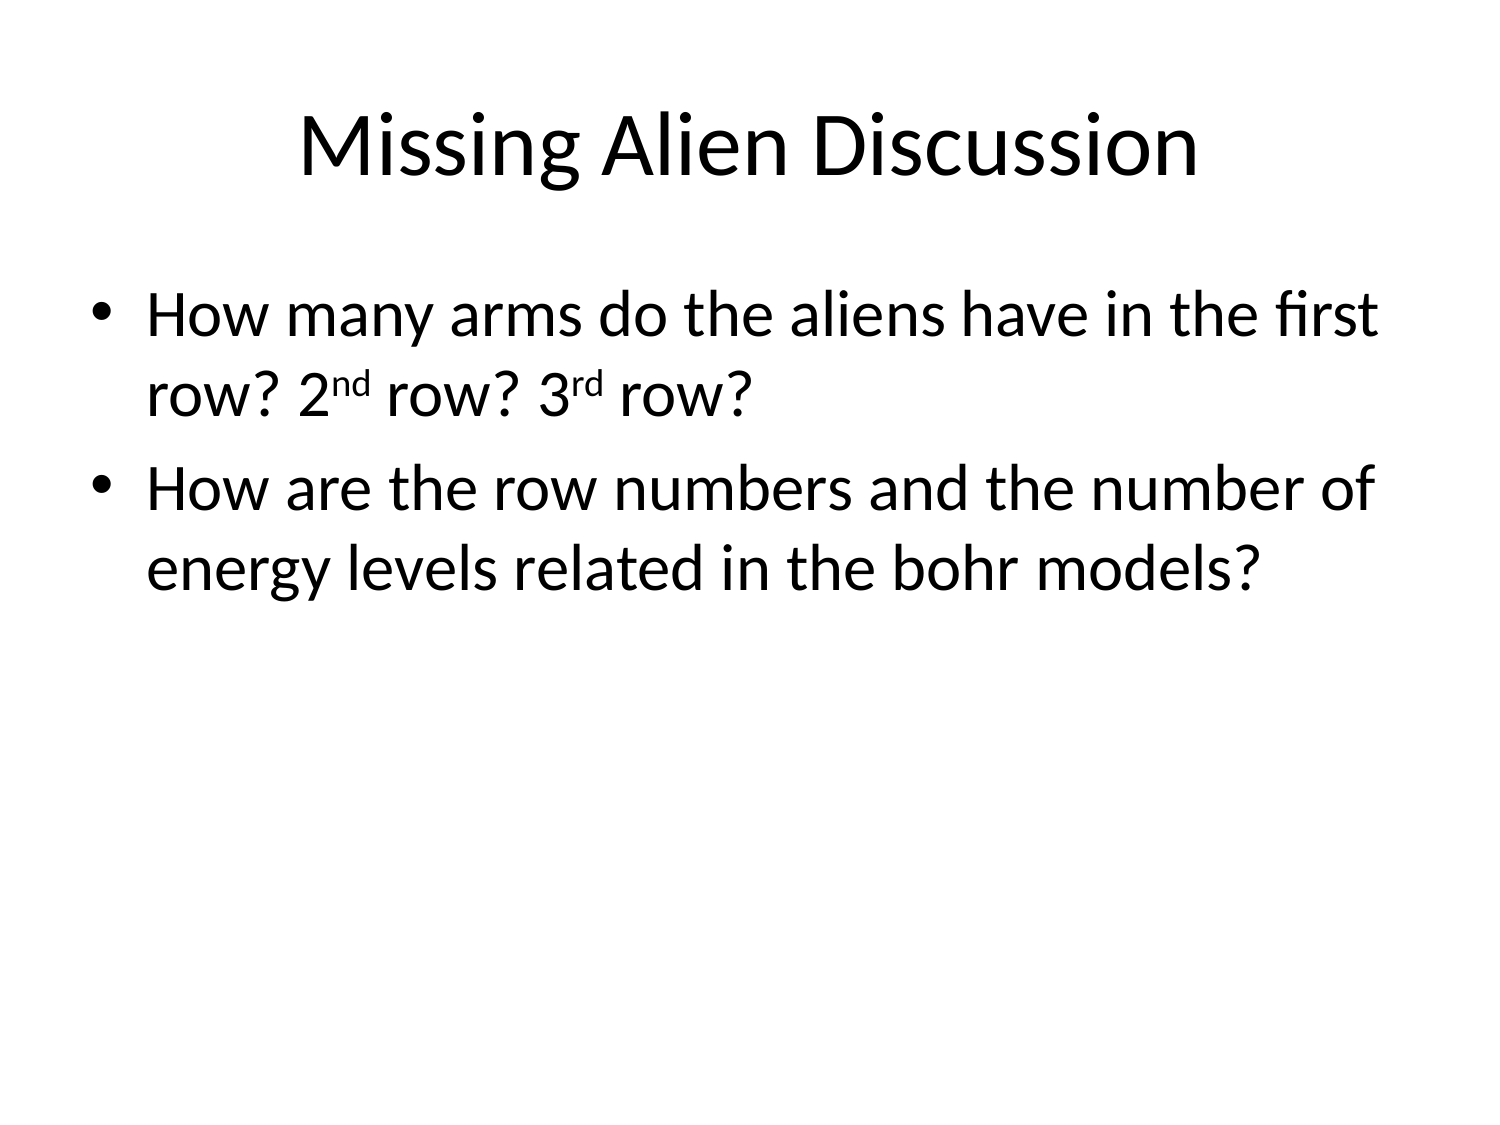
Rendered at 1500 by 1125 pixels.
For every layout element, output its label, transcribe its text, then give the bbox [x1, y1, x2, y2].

list How many arms do the aliens have in the first row? 2nd row? 3rd row? How are the row numbers and the number of energy levels related in the bohr models? [75, 262, 1425, 1005]
title Missing Alien Discussion [75, 45, 1425, 233]
